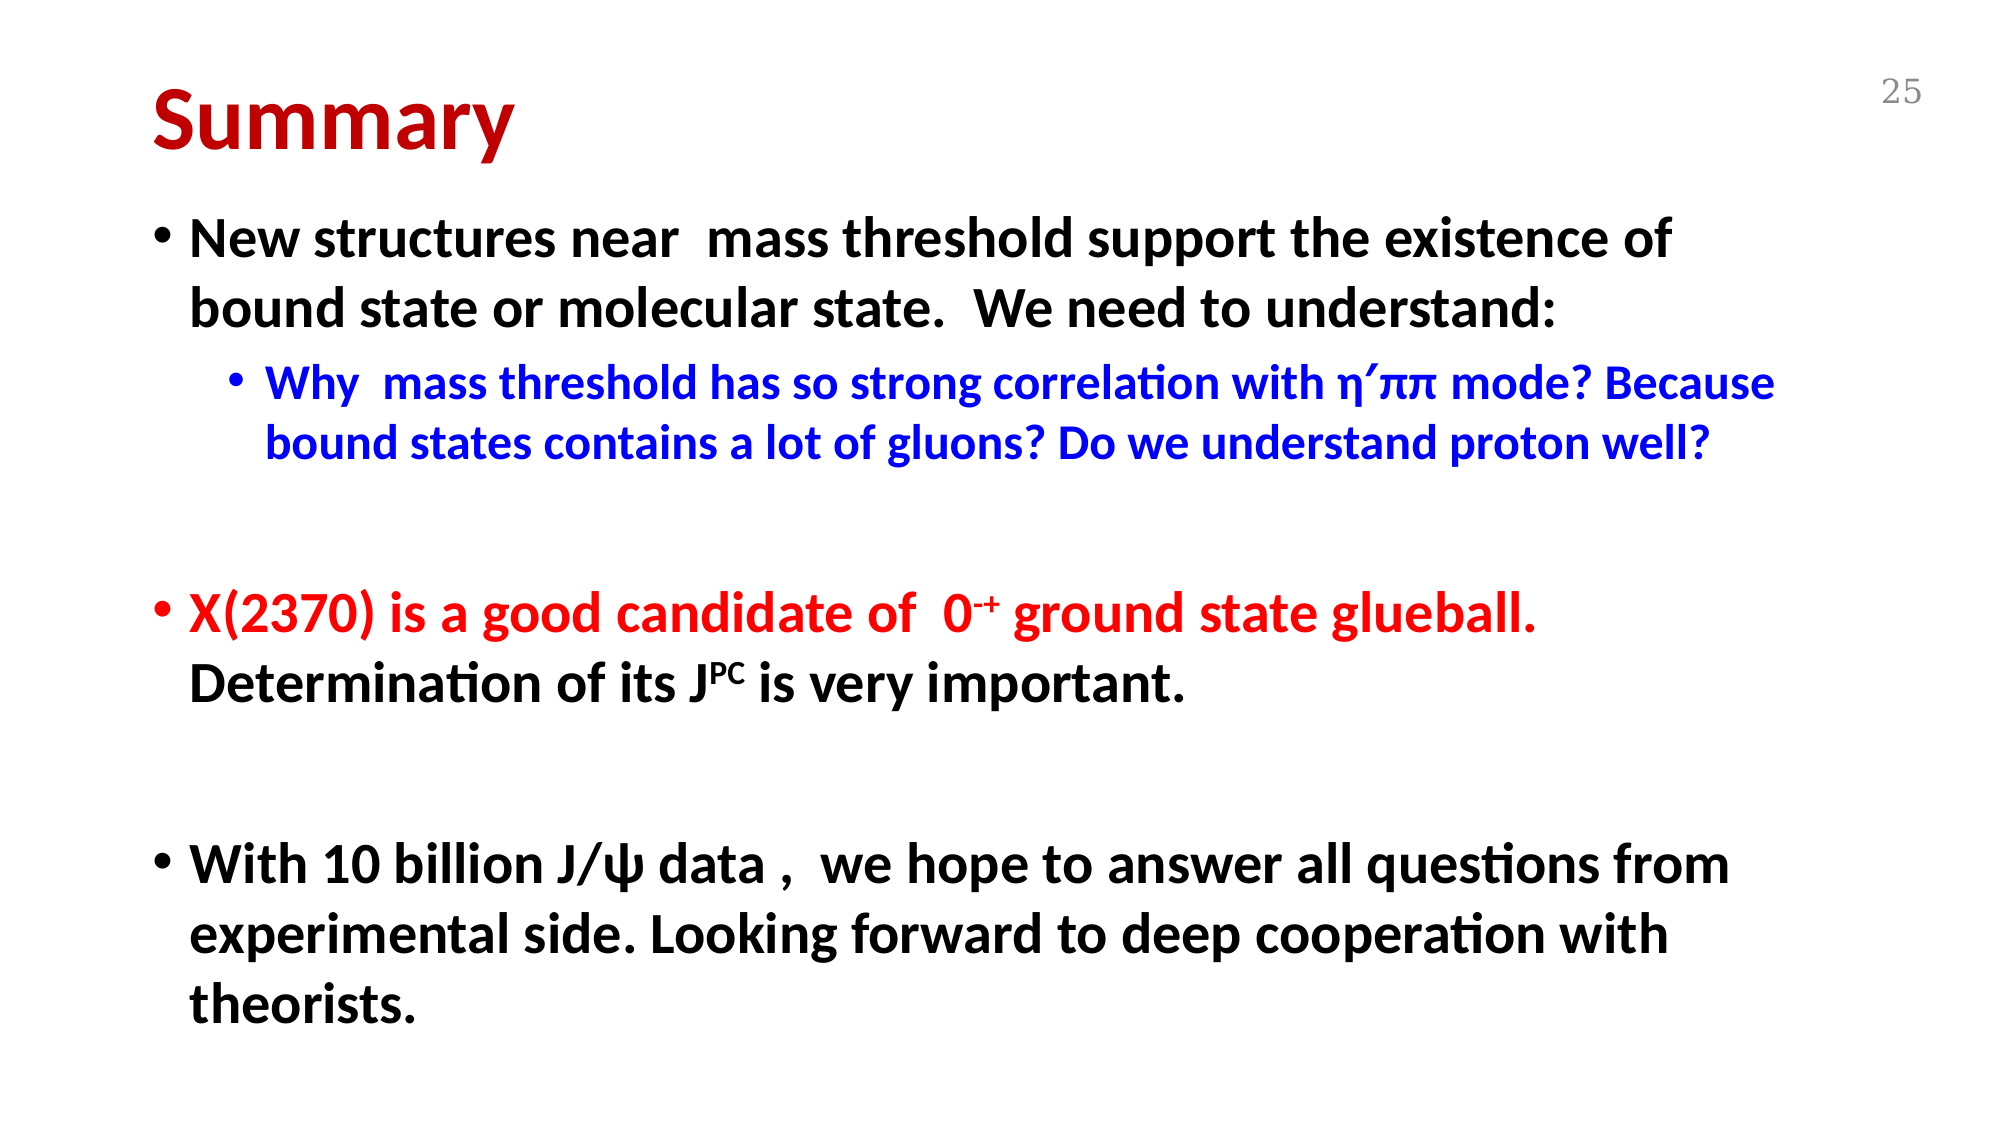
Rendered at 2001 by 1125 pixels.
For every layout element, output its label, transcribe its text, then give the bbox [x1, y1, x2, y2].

title Summary [137, 11, 1863, 229]
slide_number 25 [1488, 59, 1939, 120]
